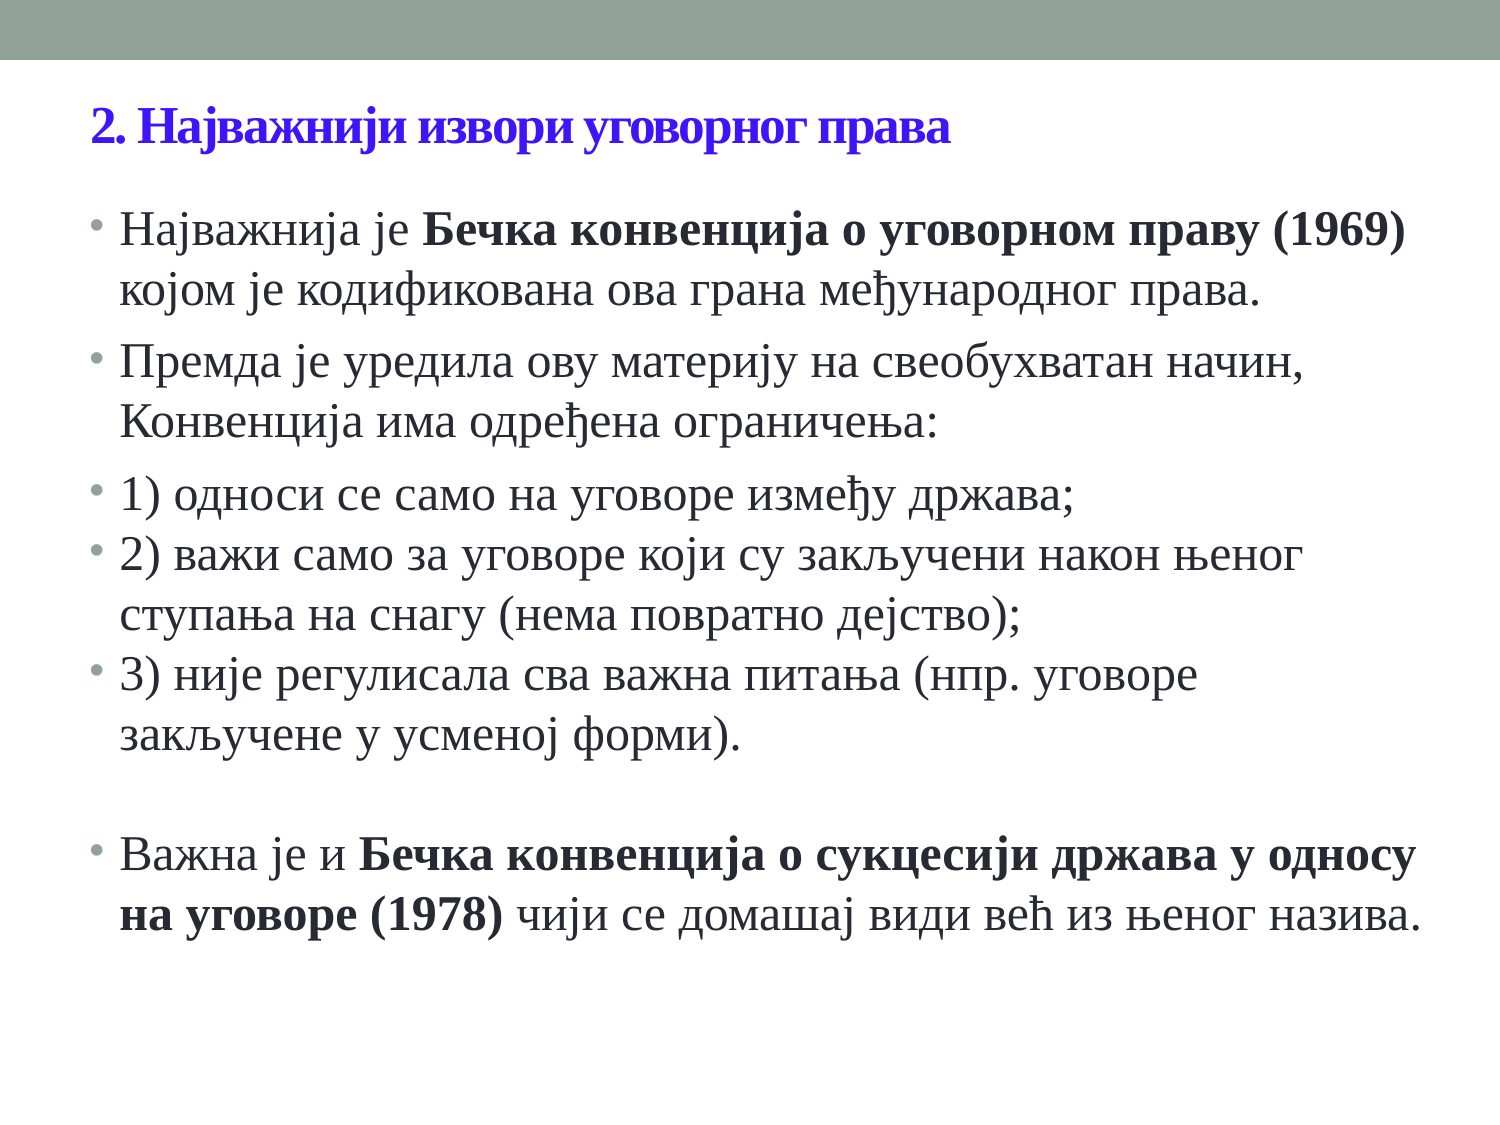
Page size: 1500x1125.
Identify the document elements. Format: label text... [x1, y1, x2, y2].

title 2. Најважнији извори уговорног права [75, 24, 1425, 163]
list Најважнија је Бечка конвенција о уговорном праву (1969) којом је кодификована ова грана међународног права. Премда је уредила ову материју на свеобухватан начин, Конвенција има одређена ограничења: 1) односи се само на уговоре између држава; 2) важи само за уговоре који су закључени након њеног ступања на снагу (нема повратно дејство); 3) није регулисала сва важна питања (нпр. уговоре закључене у усменој форми). Важна је и Бечка конвенција о сукцесији држава у односу на уговоре (1978) чији се домашај види већ из њеног назива. [74, 187, 1450, 1125]
